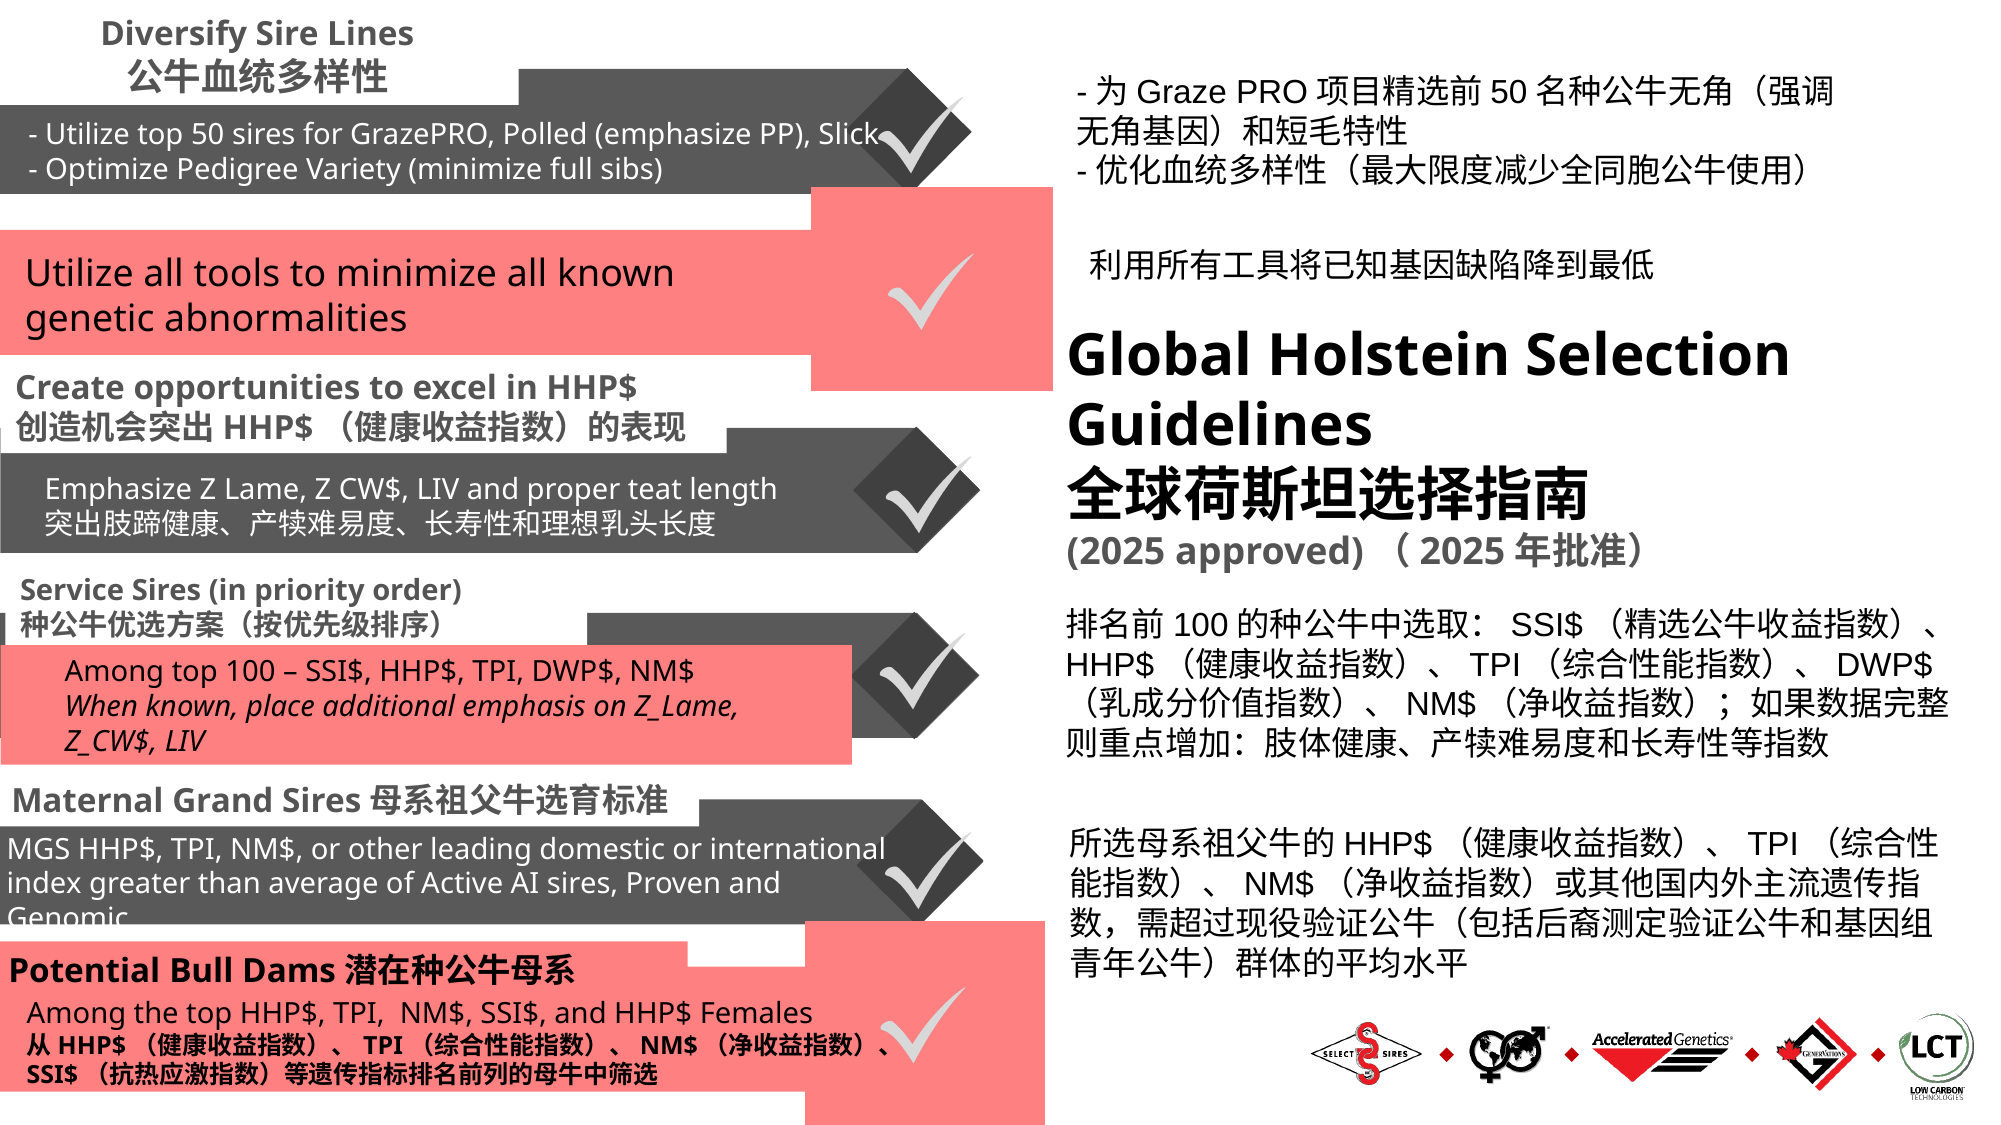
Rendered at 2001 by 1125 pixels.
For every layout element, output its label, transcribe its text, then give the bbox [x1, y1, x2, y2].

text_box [0, 765, 1051, 971]
picture [1310, 1022, 1422, 1085]
picture [1899, 1013, 1974, 1100]
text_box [0, 186, 1054, 392]
picture [1776, 1017, 1857, 1091]
picture [1464, 1023, 1550, 1086]
text_box -为Graze PRO项目精选前50名种公牛无角（强调无角基因）和短毛特性 -优化血统多样性（最大限度减少全同胞公牛使用） [1061, 62, 1867, 197]
text_box Global Holstein Selection Guidelines 全球荷斯坦选择指南 (2025 approved)（2025年批准） [1051, 345, 1949, 580]
text_box 利用所有工具将已知基因缺陷降到最低 [1075, 236, 1881, 292]
text_box 排名前100的种公牛中选取：SSI$（精选公牛收益指数）、HHP$（健康收益指数）、TPI（综合性能指数）、DWP$（乳成分价值指数）、NM$（净收益指数）；如果数据完整则重点增加：肢体健康、产犊难易度和长寿性等指数 [1050, 595, 1973, 770]
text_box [0, 5, 1042, 186]
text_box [0, 564, 1045, 771]
text_box 所选母系祖父牛的HHP$（健康收益指数）、TPI（综合性能指数）、NM$（净收益指数）或其他国内外主流遗传指数，需超过现役验证公牛（包括后裔测定验证公牛和基因组青年公牛）群体的平均水平 [1054, 814, 1958, 990]
picture [1592, 1032, 1733, 1082]
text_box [0, 358, 1051, 595]
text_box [0, 920, 1046, 1125]
